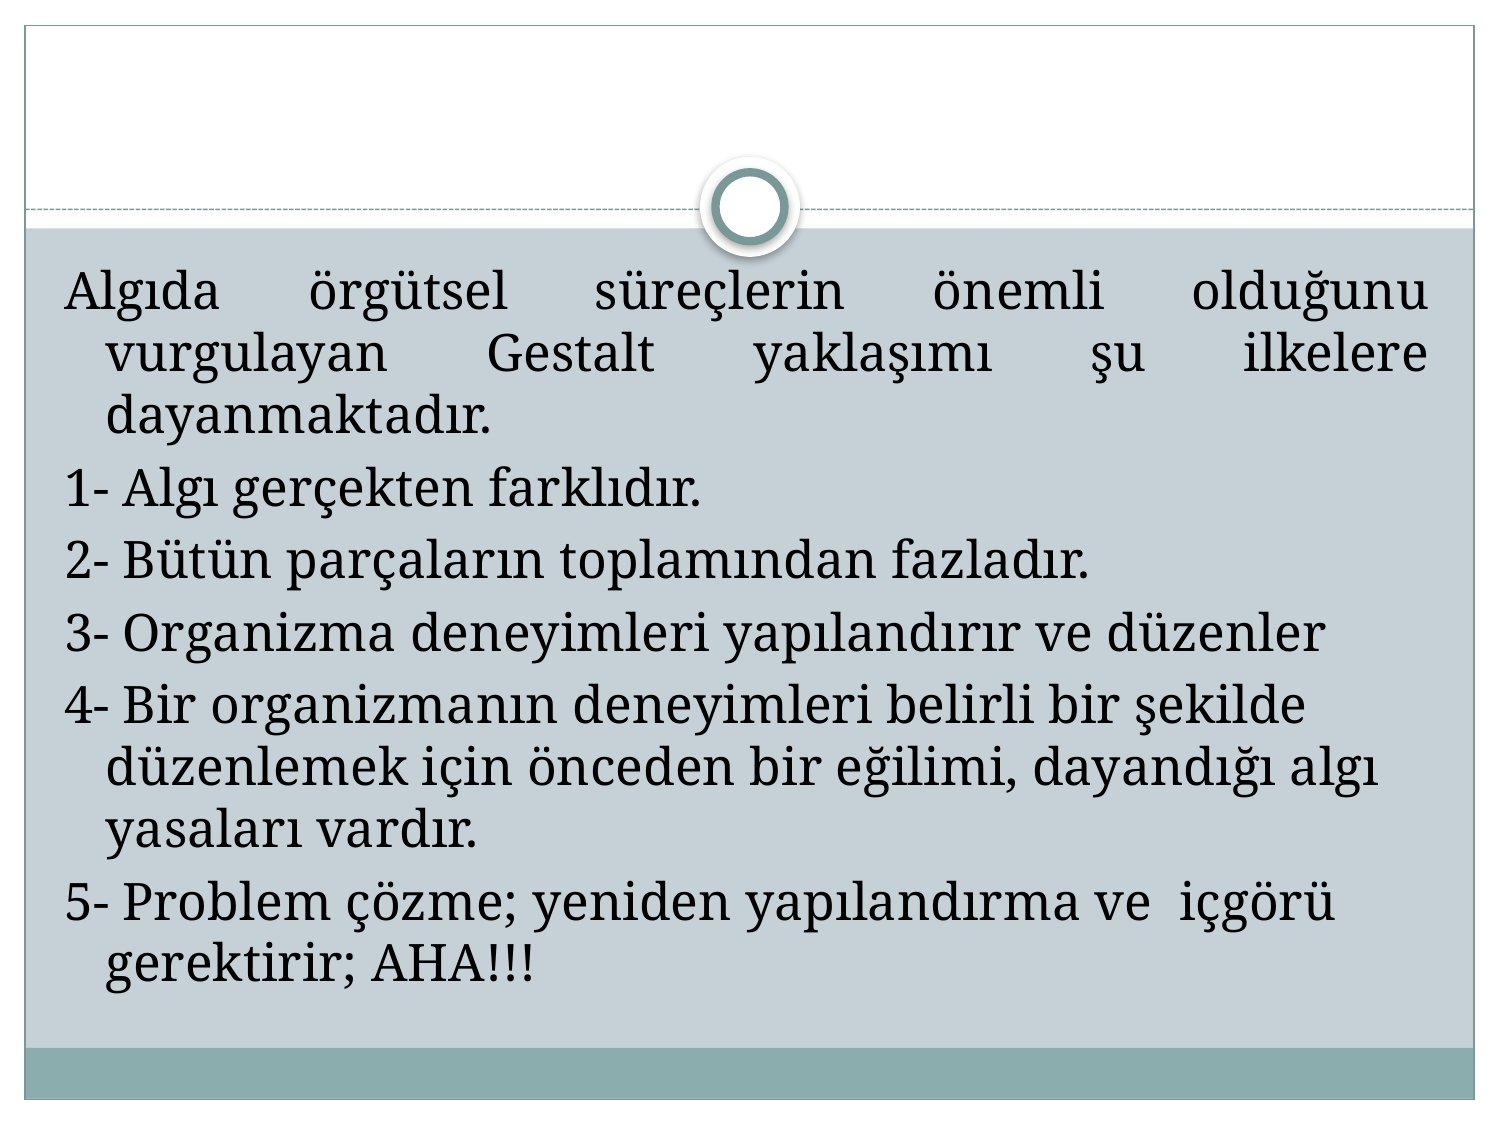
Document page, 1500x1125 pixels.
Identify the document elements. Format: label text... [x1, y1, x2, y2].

list Algıda örgütsel süreçlerin önemli olduğunu vurgulayan Gestalt yaklaşımı şu ilkelere dayanmaktadır. 1- Algı gerçekten farklıdır. 2- Bütün parçaların toplamından fazladır. 3- Organizma deneyimleri yapılandırır ve düzenler 4- Bir organizmanın deneyimleri belirli bir şekilde düzenlemek için önceden bir eğilimi, dayandığı algı yasaları vardır. 5- Problem çözme; yeniden yapılandırma ve içgörü gerektirir; AHA!!! [49, 250, 1445, 1001]
